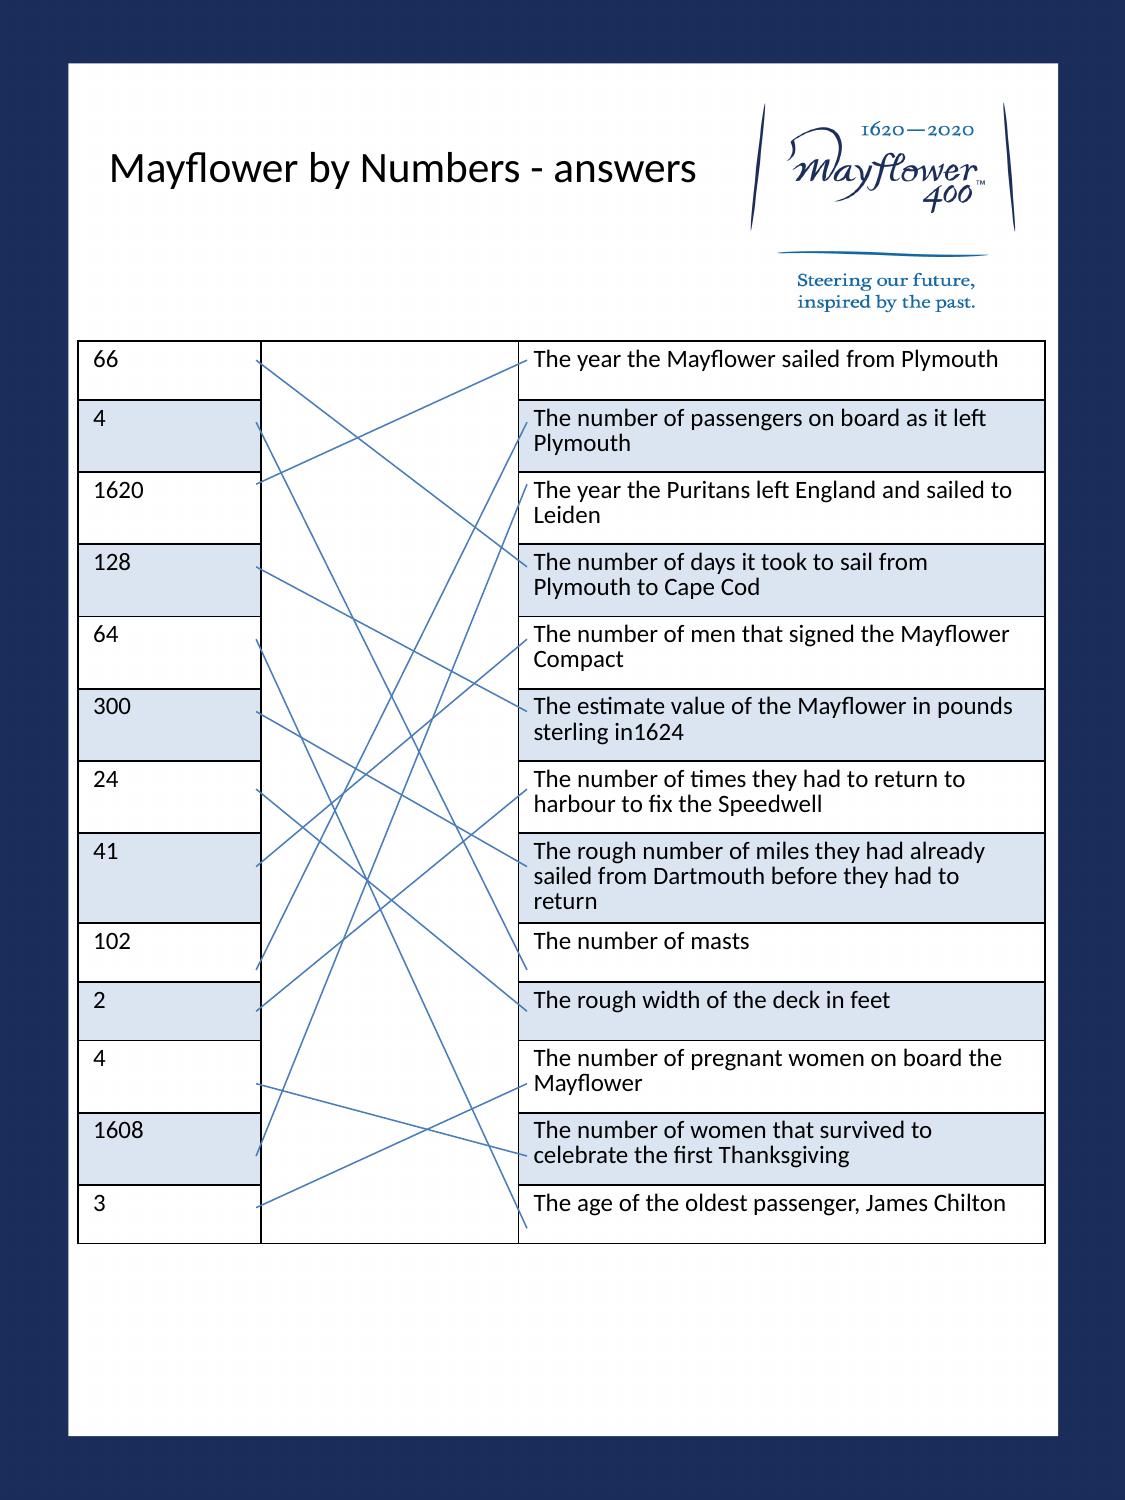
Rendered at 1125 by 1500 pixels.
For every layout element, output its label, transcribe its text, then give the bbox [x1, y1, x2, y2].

table_cell The number of times they had to return to harbour to fix the Speedwell [532, 762, 1044, 832]
picture [0, 0, 1125, 1500]
table_cell 1608 [79, 1114, 250, 1184]
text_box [255, 359, 528, 1229]
table_cell The estimate value of the Mayflower in pounds sterling in1624 [532, 690, 1044, 760]
table_header [262, 1237, 518, 1243]
table_cell The rough number of miles they had already sailed from Dartmouth before they had to return [532, 834, 1044, 922]
table_cell 4 [79, 401, 250, 471]
table_cell The number of masts [532, 924, 1044, 981]
table_header 66 [79, 342, 260, 399]
table_cell 300 [79, 690, 250, 760]
title Mayflower by Numbers - answers [78, 112, 728, 219]
table_cell 2 [79, 983, 250, 1040]
table_cell The number of passengers on board as it left Plymouth [532, 401, 1044, 471]
table_cell The number of women that survived to celebrate the first Thanksgiving [532, 1114, 1044, 1184]
table_cell The number of pregnant women on board the Mayflower [532, 1041, 1044, 1112]
table_header [262, 342, 518, 358]
table_cell The number of days it took to sail from Plymouth to Cape Cod [532, 545, 1044, 616]
table_cell The age of the oldest passenger, James Chilton [519, 1186, 1044, 1243]
table_cell The year the Puritans left England and sailed to Leiden [532, 473, 1044, 543]
table_cell 3 [79, 1186, 260, 1243]
table_cell 4 [79, 1041, 250, 1112]
table_cell 41 [79, 834, 250, 922]
table_cell 1620 [79, 473, 250, 543]
table_cell 64 [79, 617, 250, 688]
table_cell 128 [79, 545, 250, 616]
table_cell 102 [79, 924, 250, 981]
table_header The year the Mayflower sailed from Plymouth [519, 342, 1044, 399]
table_cell The number of men that signed the Mayflower Compact [532, 617, 1044, 688]
table_cell The rough width of the deck in feet [532, 983, 1044, 1040]
table_cell 24 [79, 762, 250, 832]
